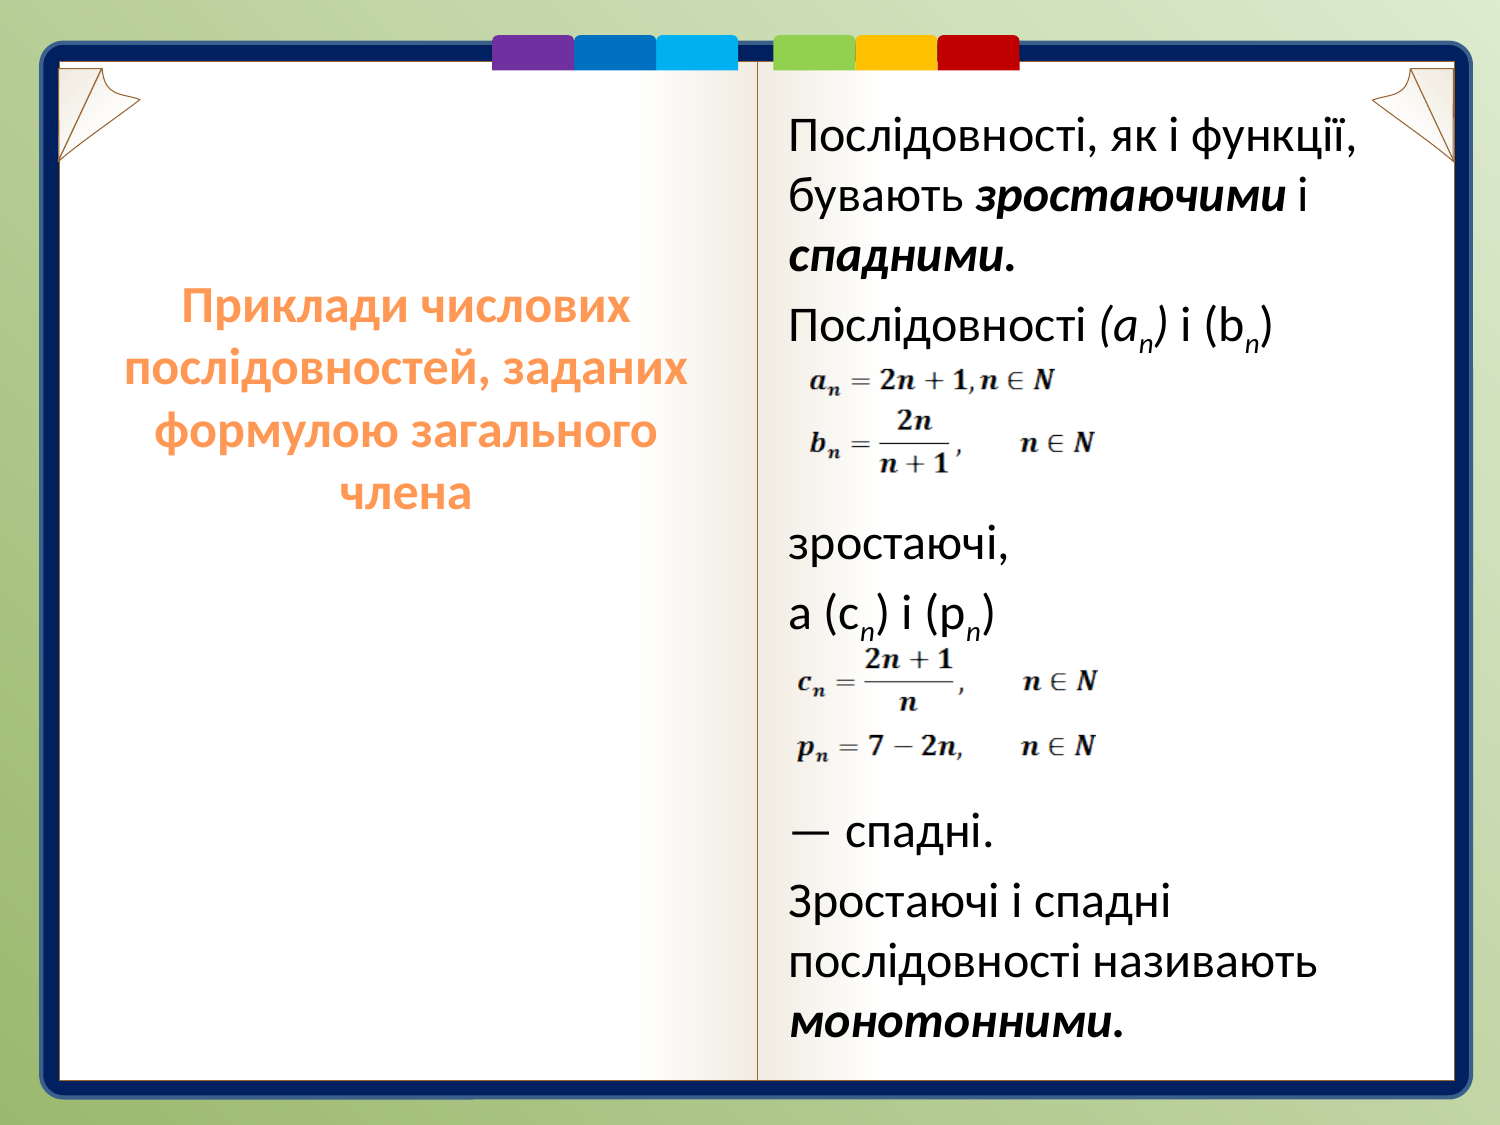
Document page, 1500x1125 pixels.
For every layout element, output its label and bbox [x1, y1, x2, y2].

picture [796, 727, 1096, 768]
picture [808, 361, 1055, 401]
text_box [40, 42, 1472, 1098]
text_box [771, 33, 855, 41]
text_box [575, 33, 659, 41]
text_box [935, 33, 1022, 41]
picture [808, 408, 1096, 482]
text_box [853, 33, 937, 41]
text_box [490, 33, 577, 41]
picture [796, 644, 1098, 716]
text_box [657, 33, 741, 41]
